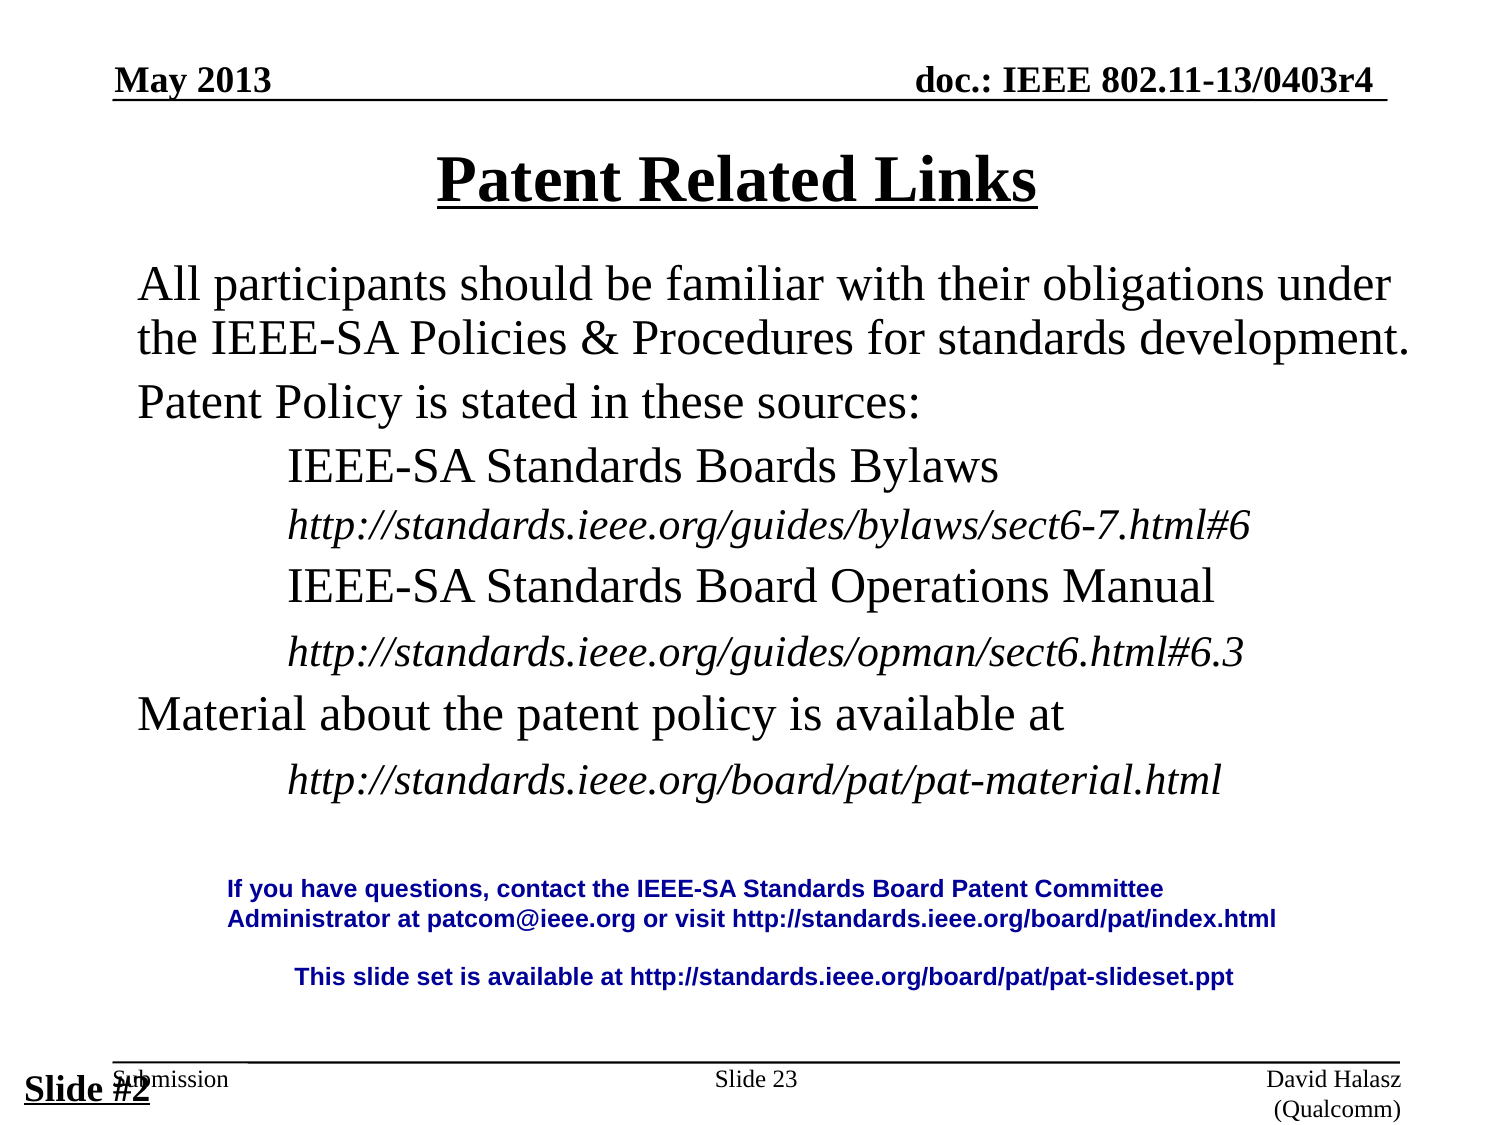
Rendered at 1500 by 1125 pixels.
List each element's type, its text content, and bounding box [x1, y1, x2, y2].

text_box If you have questions, contact the IEEE-SA Standards Board Patent Committee Administrator at patcom@ieee.org or visit http://standards.ieee.org/board/pat/index.html This slide set is available at http://standards.ieee.org/board/pat/pat-slideset.ppt [212, 865, 1325, 998]
title Patent Related Links [99, 112, 1376, 238]
slide_number Slide 23 [712, 1061, 800, 1093]
text_box Slide #2 [9, 1056, 166, 1116]
footer David Halasz (Qualcomm) [1264, 1061, 1402, 1093]
list All participants should be familiar with their obligations under the IEEE-SA Policies & Procedures for standards development. Patent Policy is stated in these sources: IEEE-SA Standards Boards Bylaws http://standards.ieee.org/guides/bylaws/sect6-7.html#6 IEEE-SA Standards Board Operations Manual http://standards.ieee.org/guides/opman/sect6.html#6.3 Material about the patent policy is available at http://standards.ieee.org/board/pat/pat-material.html [0, 249, 1476, 826]
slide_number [114, 54, 333, 101]
